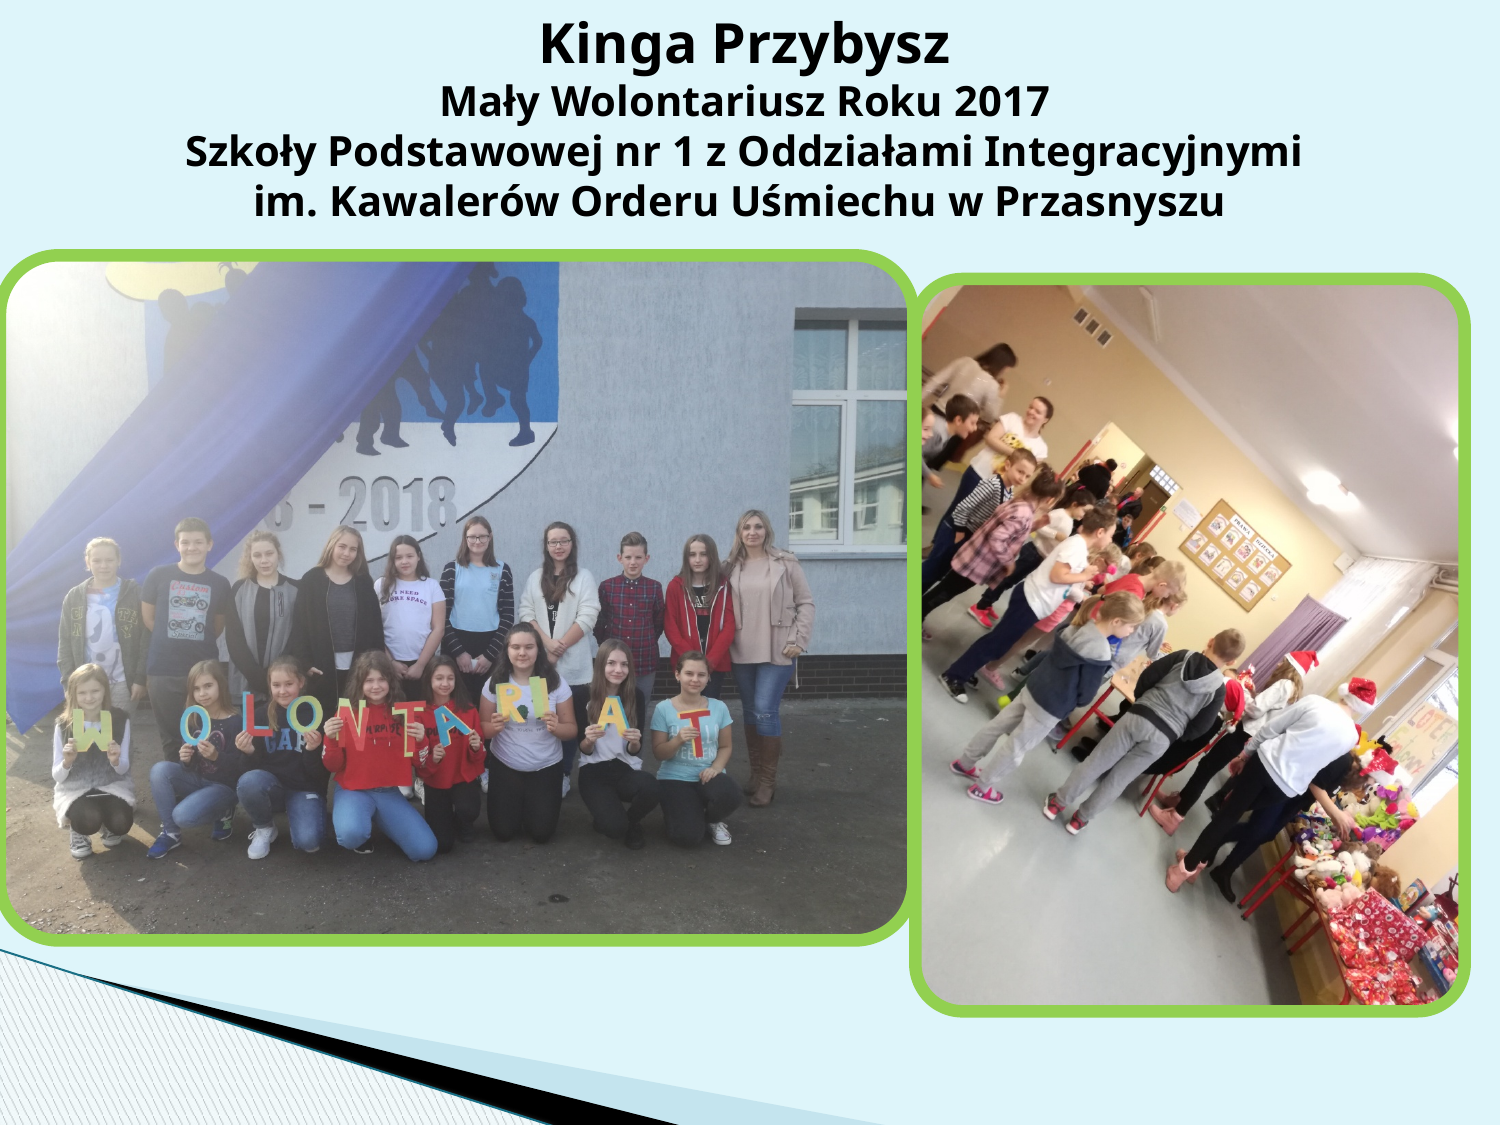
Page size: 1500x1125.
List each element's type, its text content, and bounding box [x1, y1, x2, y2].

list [0, 254, 914, 941]
title Kinga Przybysz Mały Wolontariusz Roku 2017 Szkoły Podstawowej nr 1 z Oddziałami Integracyjnymi im. Kawalerów Orderu Uśmiechu w Przasnyszu [64, 0, 1425, 233]
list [914, 278, 1466, 1012]
